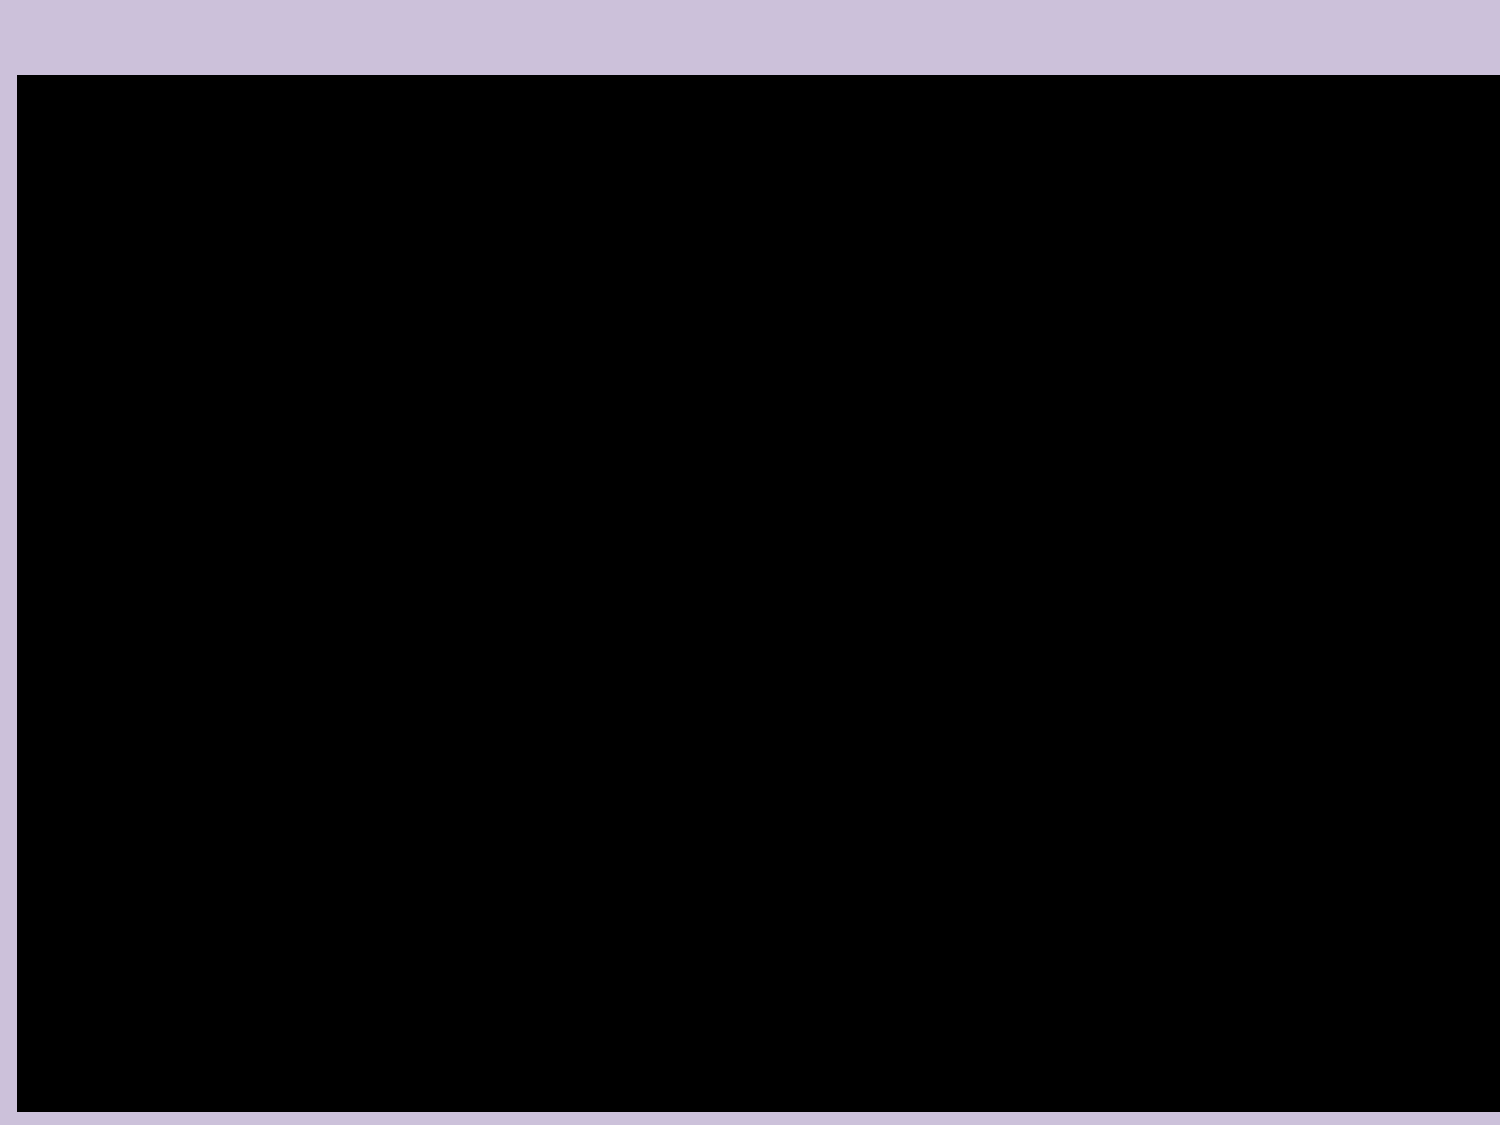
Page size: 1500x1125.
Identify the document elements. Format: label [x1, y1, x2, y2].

text_box [16, 74, 1500, 1113]
